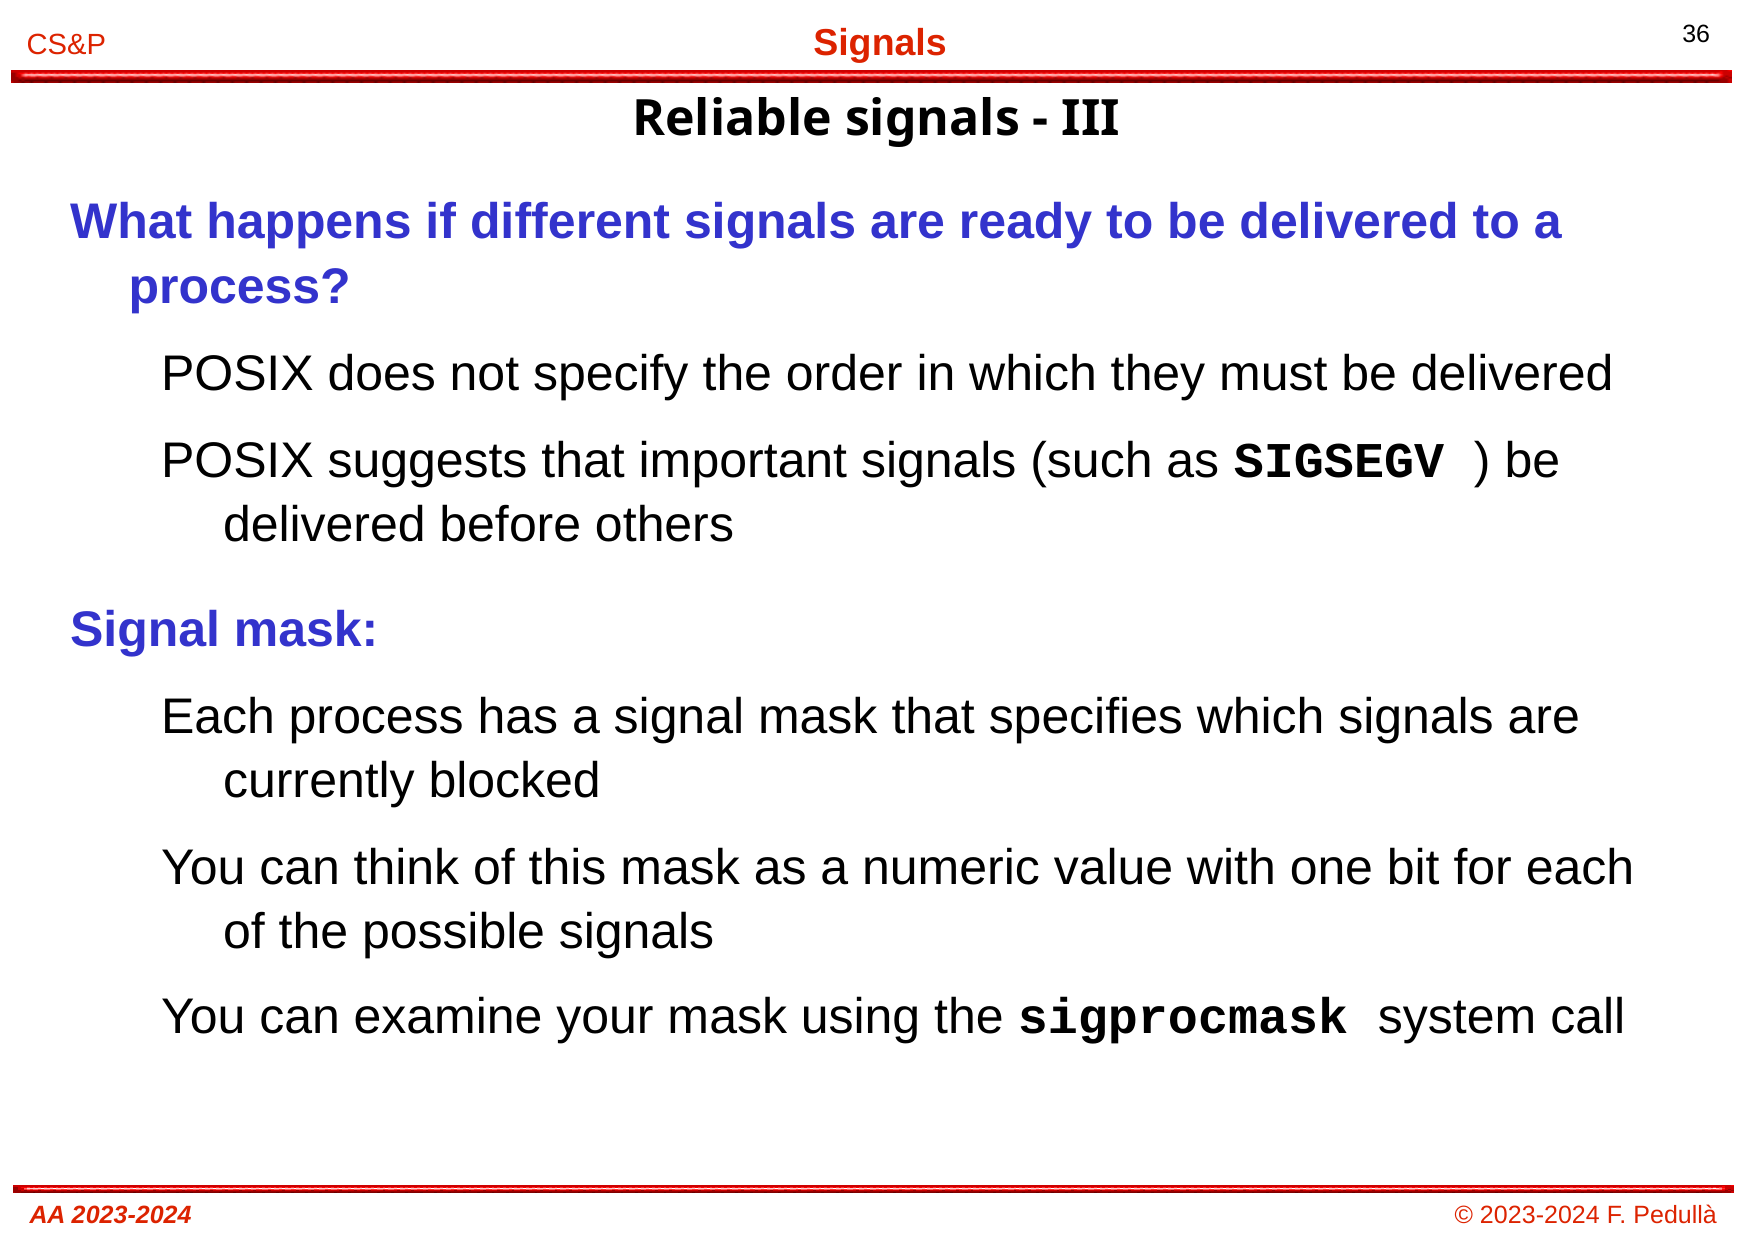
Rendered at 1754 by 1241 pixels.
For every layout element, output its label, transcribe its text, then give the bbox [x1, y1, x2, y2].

list What happens if different signals are ready to be delivered to a process? POSIX does not specify the order in which they must be delivered POSIX suggests that important signals (such as SIGSEGV ) be delivered before others Signal mask: Each process has a signal mask that specifies which signals are currently blocked You can think of this mask as a numeric value with one bit for each of the possible signals You can examine your mask using the sigprocmask system call [52, 177, 1690, 1202]
title Reliable signals - III [40, 72, 1713, 168]
picture [1690, 1185, 1734, 1193]
picture [13, 1185, 52, 1193]
picture [11, 70, 1732, 83]
